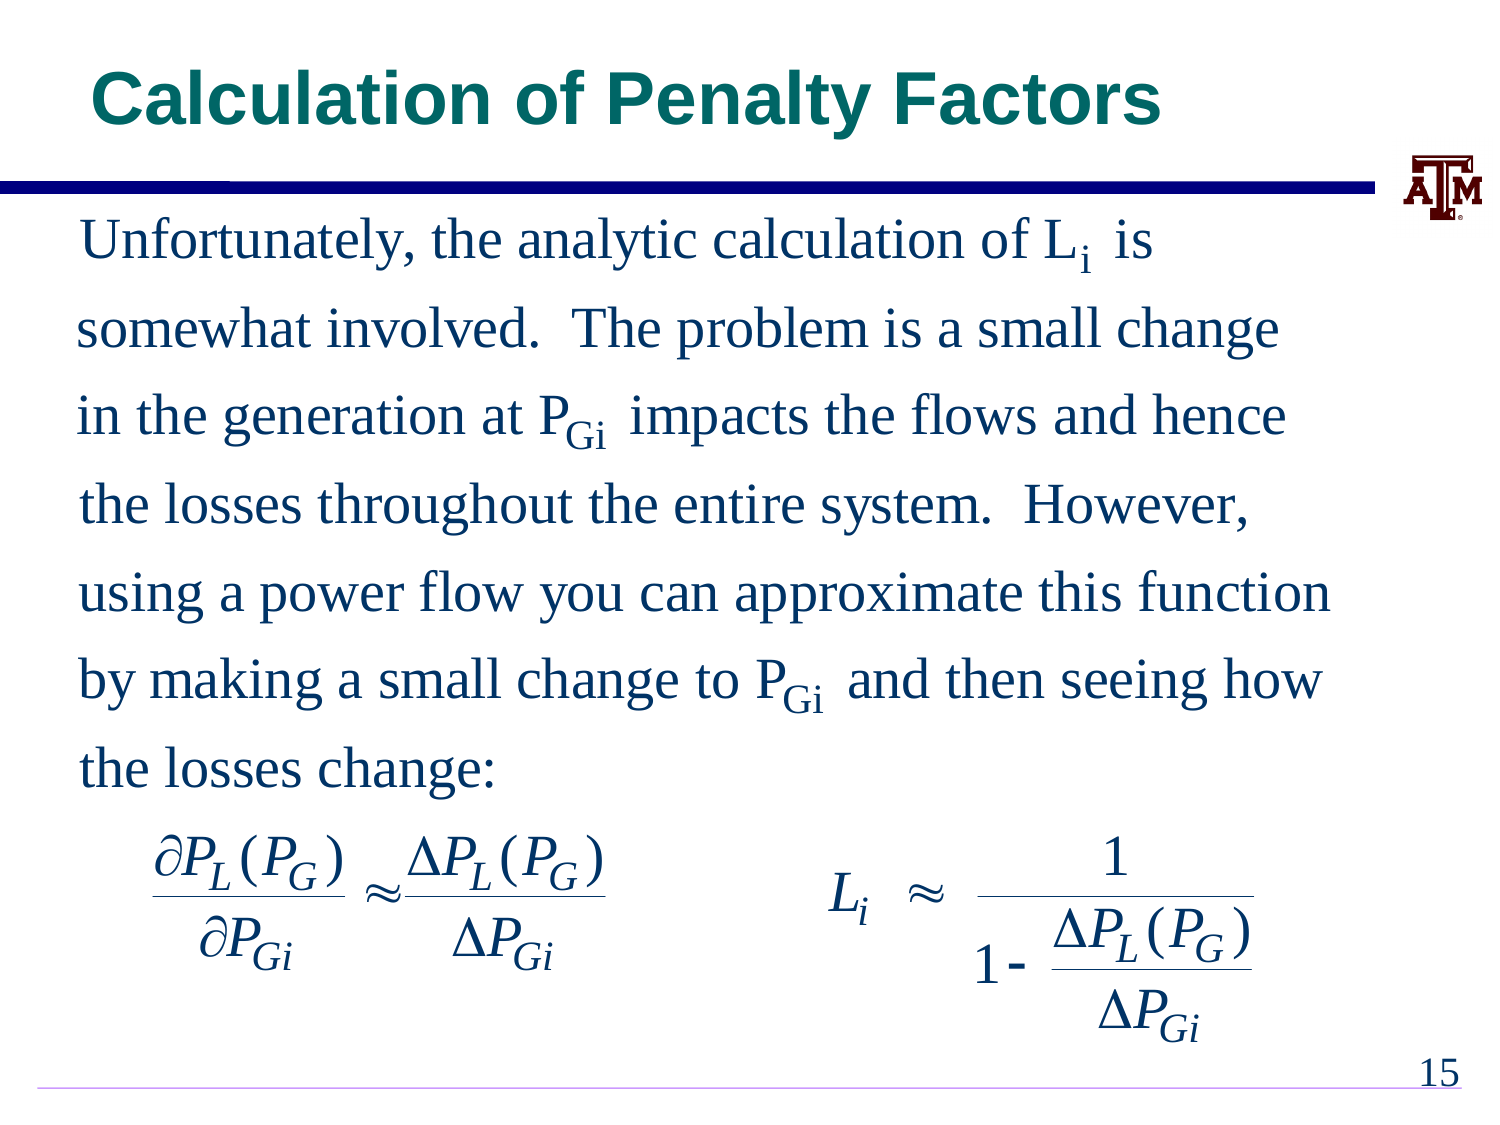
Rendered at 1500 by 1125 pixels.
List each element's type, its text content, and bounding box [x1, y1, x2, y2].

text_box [74, 209, 1353, 1050]
text_box 14 [1162, 1037, 1475, 1113]
title Calculation of Penalty Factors [74, 12, 1388, 189]
picture [1392, 137, 1493, 238]
